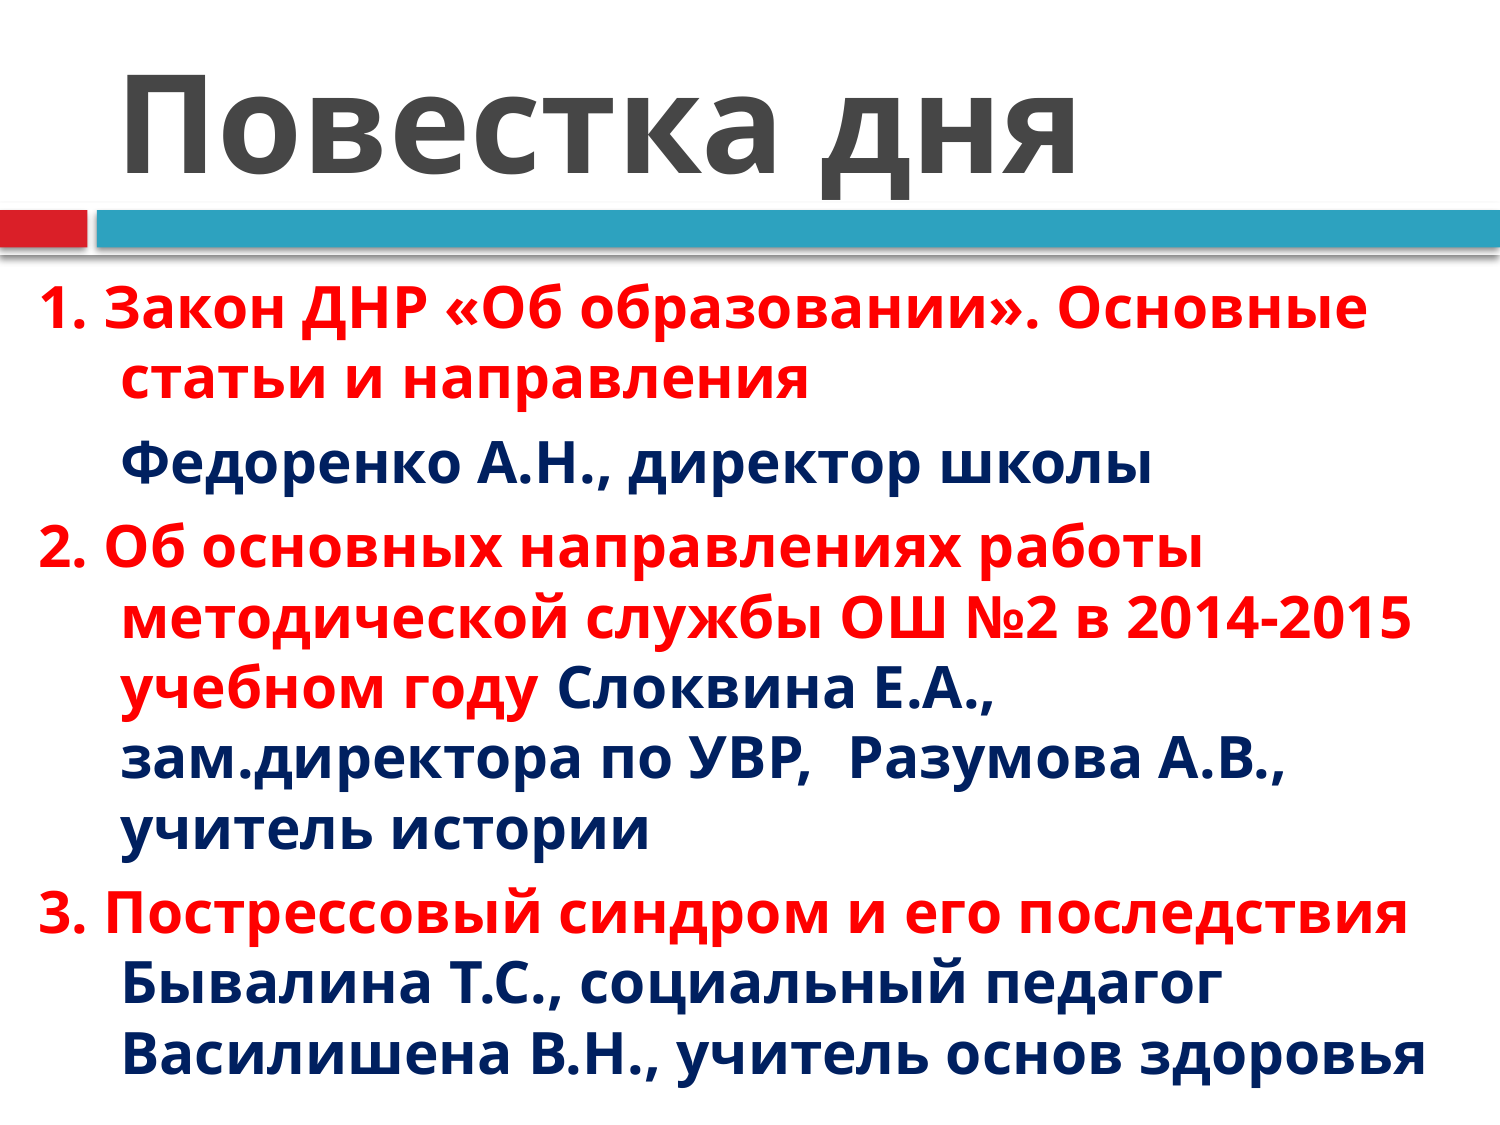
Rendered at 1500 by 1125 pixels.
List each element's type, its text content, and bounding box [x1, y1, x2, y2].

list 1. Закон ДНР «Об образовании». Основные статьи и направления Федоренко А.Н., директор школы 2. Об основных направлениях работы методической службы ОШ №2 в 2014-2015 учебном году Слоквина Е.А., зам.директора по УВР, Разумова А.В., учитель истории 3. Пострессовый синдром и его последствия Бывалина Т.С., социальный педагог Василишена В.Н., учитель основ здоровья [23, 262, 1477, 1102]
title Повестка дня [100, 37, 1438, 200]
